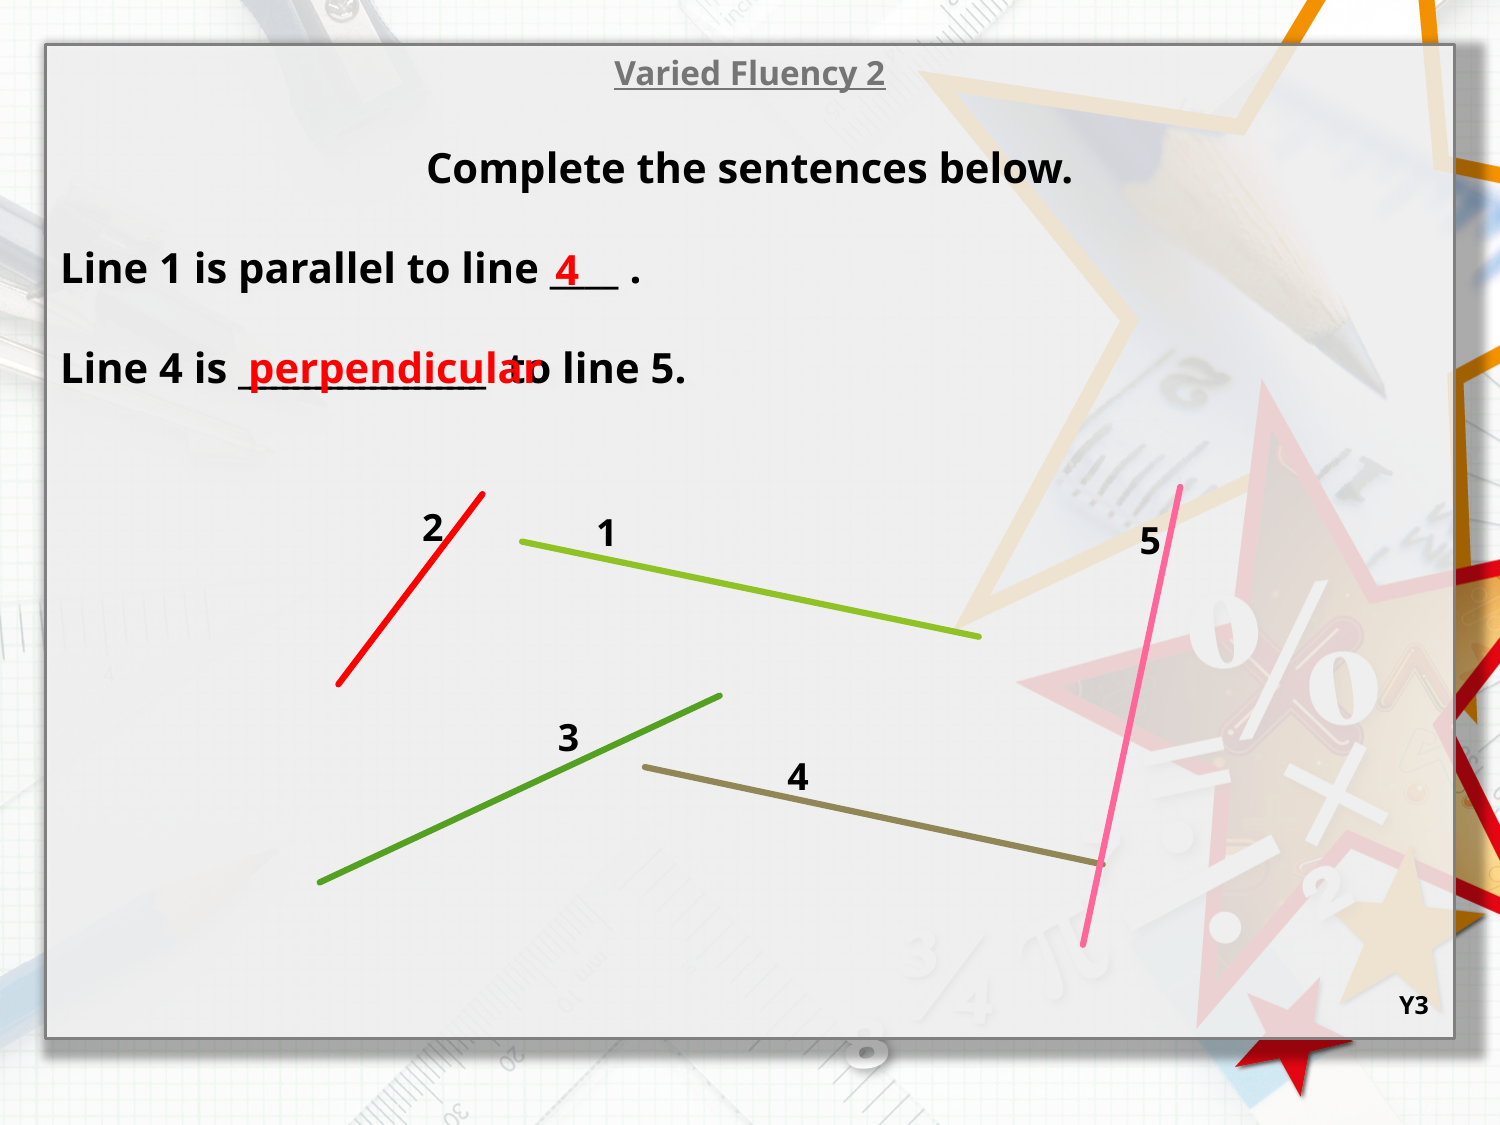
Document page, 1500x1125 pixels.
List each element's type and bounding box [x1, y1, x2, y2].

text_box [319, 481, 1177, 951]
picture [0, 0, 1500, 1125]
